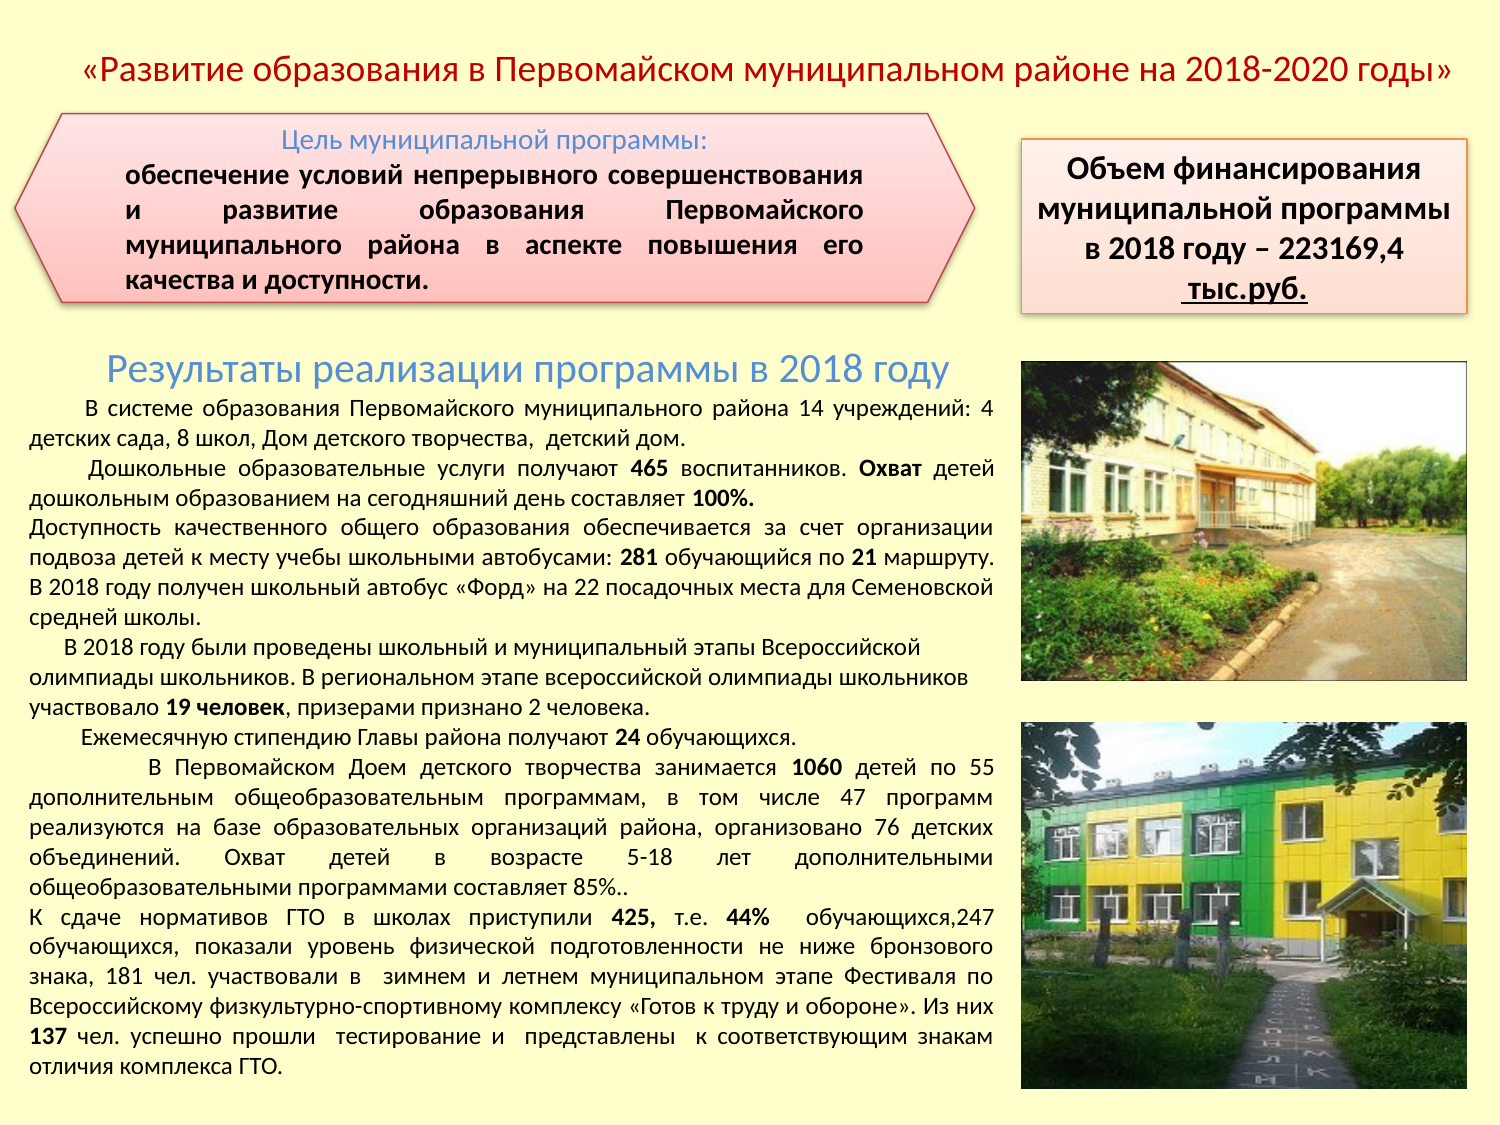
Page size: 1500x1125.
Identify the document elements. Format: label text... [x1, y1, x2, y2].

text_box Цель муниципальной программы: обеспечение условий непрерывного совершенствования и развитие образования Первомайского муниципального района в аспекте повышения его качества и доступности. [14, 112, 976, 304]
picture [1021, 722, 1468, 1089]
title «Развитие образования в Первомайском муниципальном районе на 2018-2020 годы» [35, 7, 1500, 126]
text_box Результаты реализации программы в 2018 году В системе образования Первомайского муниципального района 14 учреждений: 4 детских сада, 8 школ, Дом детского творчества, детский дом. Дошкольные образовательные услуги получают 465 воспитанников. Охват детей дошкольным образованием на сегодняшний день составляет 100%. Доступность качественного общего образования обеспечивается за счет организации подвоза детей к месту учебы школьными автобусами: 281 обучающийся по 21 маршруту. В 2018 году получен школьный автобус «Форд» на 22 посадочных места для Семеновской средней школы. В 2018 году были проведены школьный и муниципальный этапы Всероссийской олимпиады школьников. В региональном этапе всероссийской олимпиады школьников участвовало 19 человек, призерами признано 2 человека. Ежемесячную стипендию Главы района получают 24 обучающихся. В Первомайском Доем детского творчества занимается 1060 детей по 55 дополнительным общеобразовательным программам, в том числе 47 программ реализуются на базе образовательных организаций района, организовано 76 детских объединений. Охват детей в возрасте 5-18 лет дополнительными общеобразовательными программами составляет 85%.. К сдаче нормативов ГТО в школах приступили 425, т.е. 44% обучающихся,247 обучающихся, показали уровень физической подготовленности не ниже бронзового знака, 181 чел. участвовали в зимнем и летнем муниципальном этапе Фестиваля по Всероссийскому физкультурно-спортивному комплексу «Готов к труду и обороне». Из них 137 чел. успешно прошли тестирование и представлены к соответствующим знакам отличия комплекса ГТО. [14, 333, 1010, 1118]
picture [1021, 361, 1468, 681]
text_box Объем финансирования муниципальной программы в 2018 году – 223169,4 тыс.руб. [1021, 138, 1468, 314]
